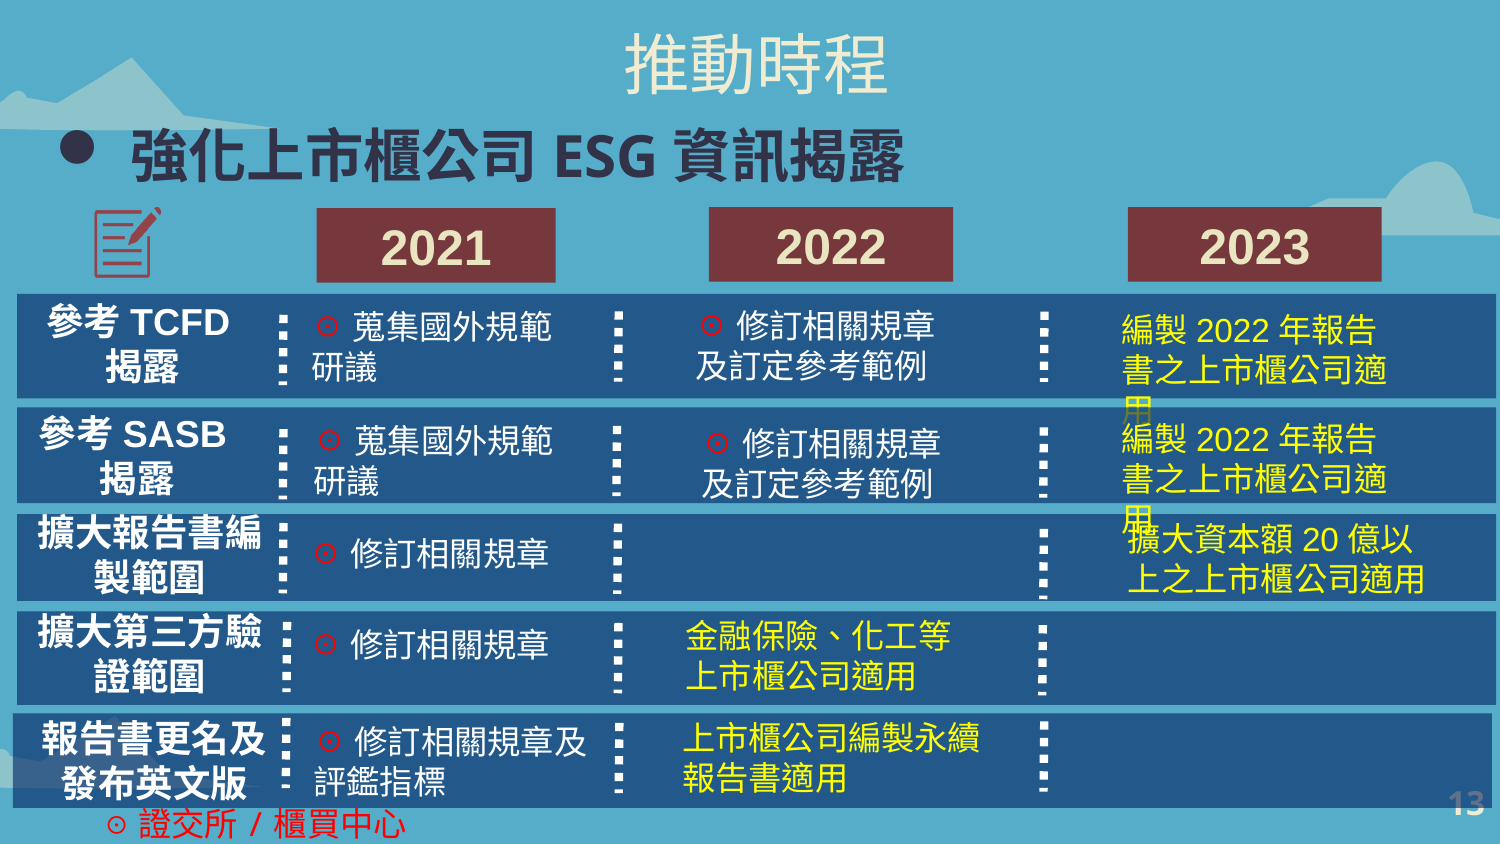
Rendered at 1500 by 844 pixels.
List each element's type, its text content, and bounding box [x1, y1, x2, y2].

text_box 編製2022年報告書之上市櫃公司適用 [1121, 417, 1406, 538]
text_box 參考TCFD揭露 [42, 298, 243, 389]
text_box ☉修訂相關規章及評鑑指標 [313, 721, 590, 796]
text_box 金融保險、化工等上市櫃公司適用 [685, 615, 974, 696]
subtitle 強化上市櫃公司ESG資訊揭露 [36, 138, 925, 205]
text_box 參考SASB揭露 [33, 409, 242, 500]
text_box [15, 512, 1498, 603]
text_box ☉修訂相關規章及訂定參考範例 [695, 304, 956, 385]
text_box [11, 711, 1494, 810]
text_box [15, 405, 1498, 505]
text_box ☉修訂相關規章 [309, 624, 577, 665]
text_box 報告書更名及發布英文版 [41, 715, 268, 806]
text_box [15, 609, 1498, 707]
text_box [15, 292, 1498, 400]
text_box 推動時程 [191, 23, 1322, 118]
text_box ☉修訂相關規章 [309, 533, 577, 574]
text_box 擴大報告書編製範圍 [36, 509, 263, 600]
text_box 2021 [316, 208, 556, 283]
text_box ☉證交所/櫃買中心 [87, 796, 590, 844]
slide_number 13 [1162, 782, 1500, 828]
text_box 擴大資本額20億以上之上市櫃公司適用 [1127, 518, 1444, 599]
text_box 2022 [708, 207, 954, 282]
text_box 編製2022年報告書之上市櫃公司適用 [1121, 309, 1406, 405]
picture [82, 194, 172, 297]
text_box ☉修訂相關規章及訂定參考範例 [700, 422, 962, 503]
text_box ☉蒐集國外規範研議 [311, 306, 577, 405]
text_box 上市櫃公司編製永續報告書適用 [682, 717, 991, 798]
text_box 2023 [1127, 207, 1382, 282]
text_box ☉蒐集國外規範研議 [313, 420, 577, 541]
text_box 擴大第三方驗證範圍 [36, 607, 263, 698]
